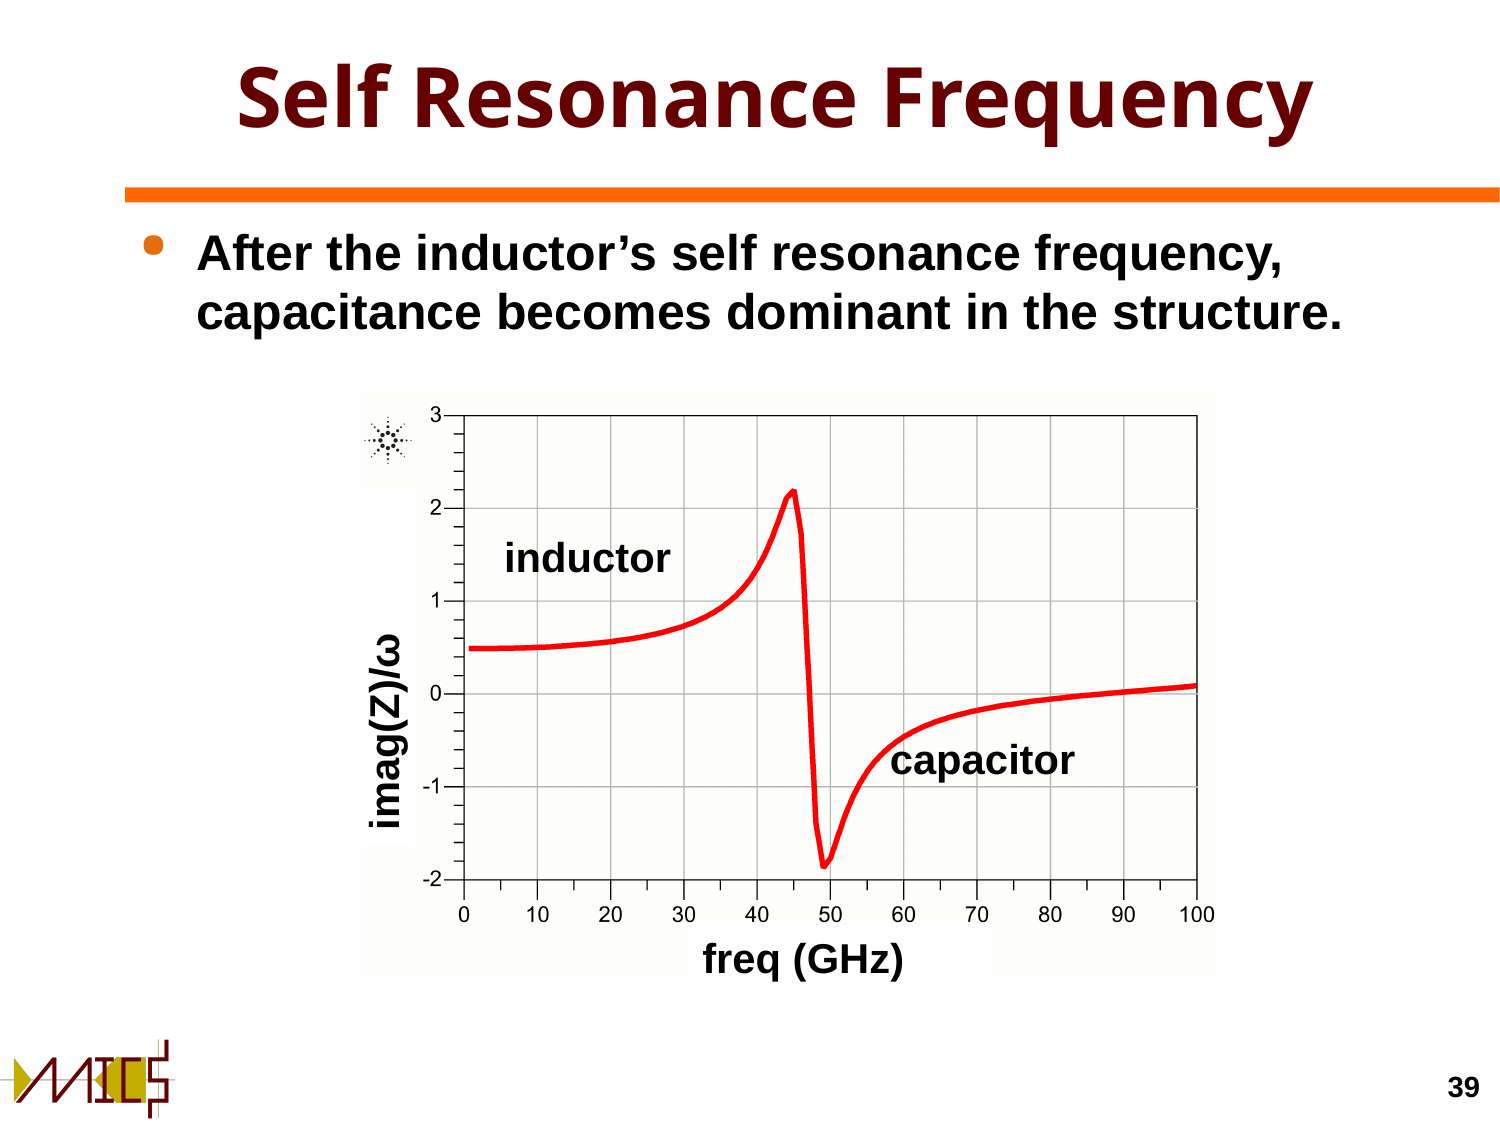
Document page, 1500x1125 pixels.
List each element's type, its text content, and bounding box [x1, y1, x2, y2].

title Self Resonance Frequency [125, 12, 1425, 175]
slide_number 39 [1385, 1051, 1495, 1112]
list After the inductor’s self resonance frequency, capacitance becomes dominant in the structure. [125, 212, 1425, 1038]
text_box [349, 389, 1219, 991]
